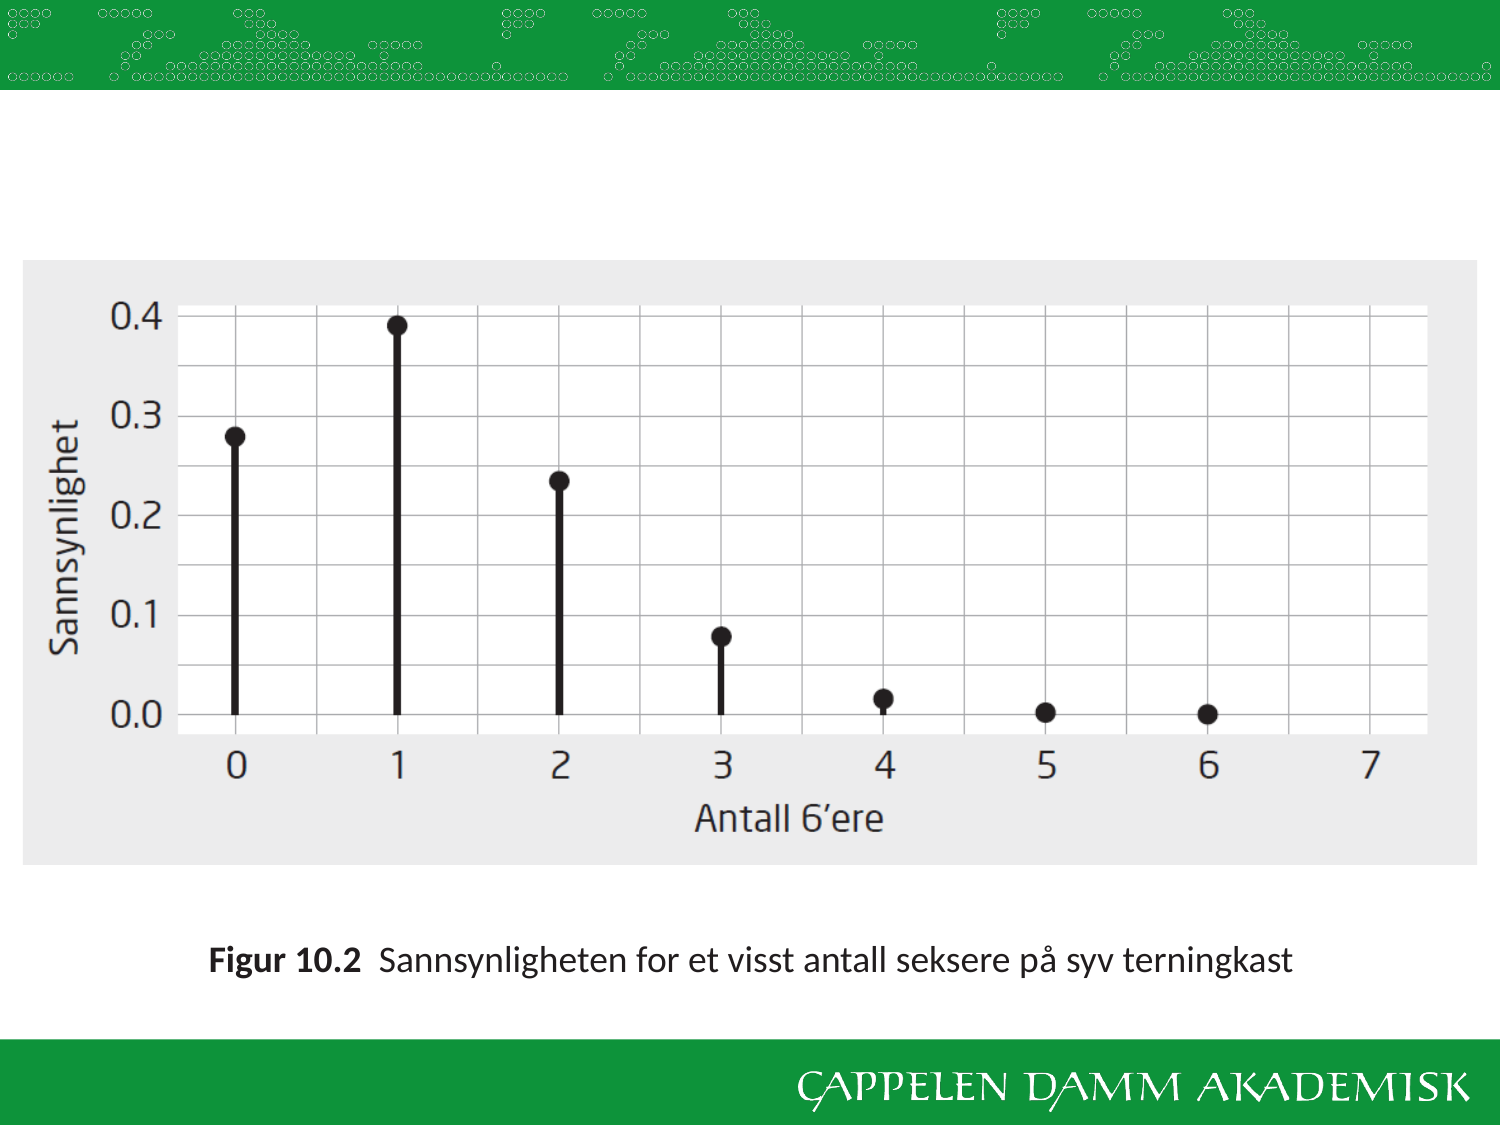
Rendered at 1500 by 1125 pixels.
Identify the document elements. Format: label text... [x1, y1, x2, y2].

picture [997, 9, 1491, 81]
picture [8, 9, 501, 81]
picture [797, 1070, 1471, 1113]
picture [502, 9, 996, 81]
text_box Figur 10.2 Sannsynligheten for et visst antall seksere på syv terningkast [51, 927, 1451, 987]
picture [22, 260, 1478, 865]
